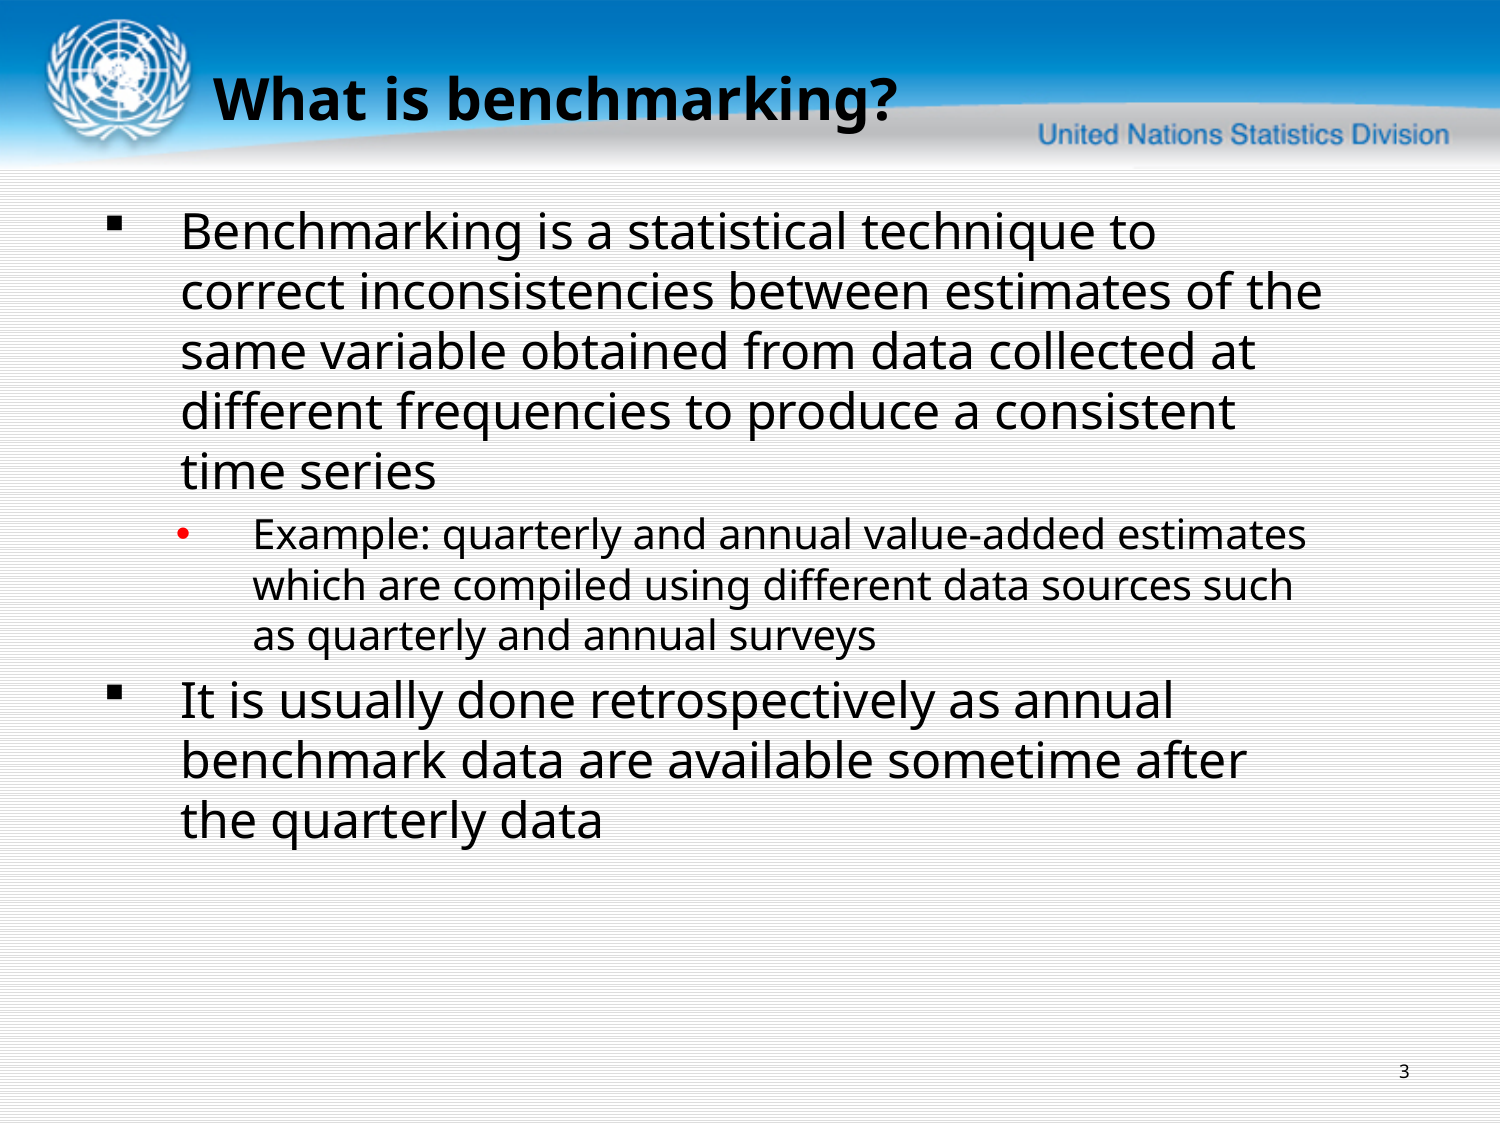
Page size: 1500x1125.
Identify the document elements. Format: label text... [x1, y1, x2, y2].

picture [0, 0, 1500, 169]
slide_number 3 [1074, 1042, 1425, 1103]
title What is benchmarking? [197, 34, 1406, 141]
list Benchmarking is a statistical technique to correct inconsistencies between estimates of the same variable obtained from data collected at different frequencies to produce a consistent time series Example: quarterly and annual value-added estimates which are compiled using different data sources such as quarterly and annual surveys It is usually done retrospectively as annual benchmark data are available sometime after the quarterly data [88, 192, 1344, 868]
